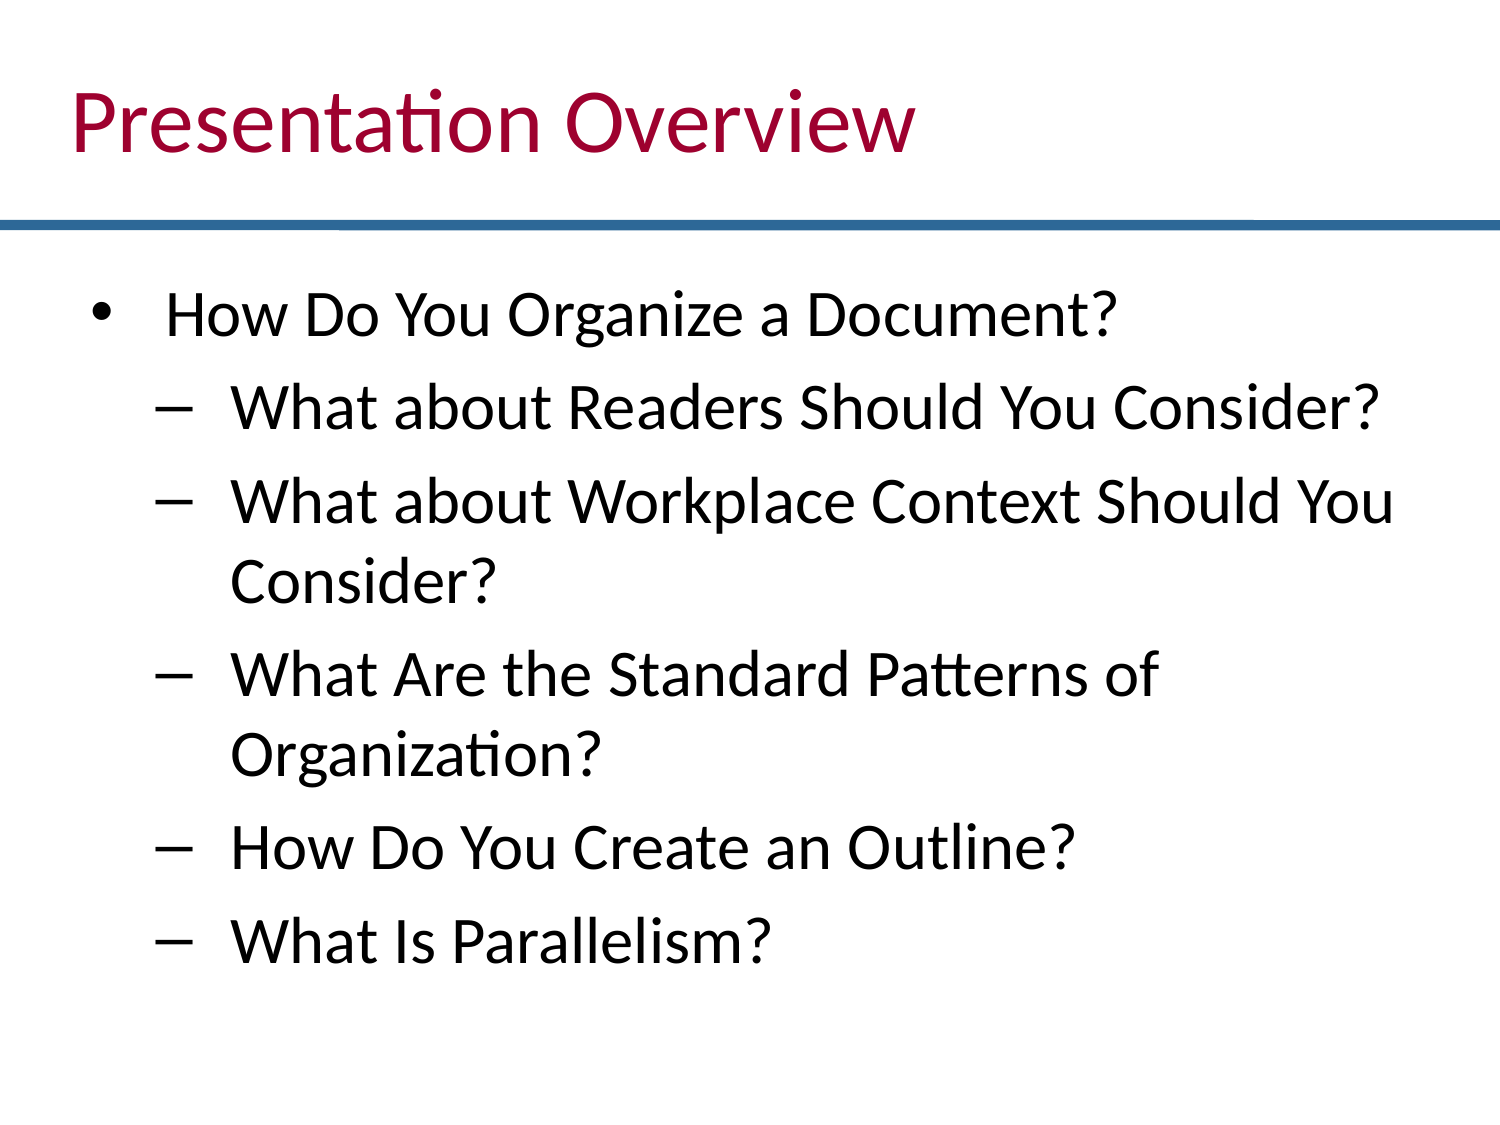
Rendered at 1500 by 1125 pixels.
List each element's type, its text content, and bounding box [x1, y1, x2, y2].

text_box Presentation Overview [0, 0, 1500, 224]
list How Do You Organize a Document? What about Readers Should You Consider? What about Workplace Context Should You Consider? What Are the Standard Patterns of Organization? How Do You Create an Outline? What Is Parallelism? [74, 262, 1426, 1006]
